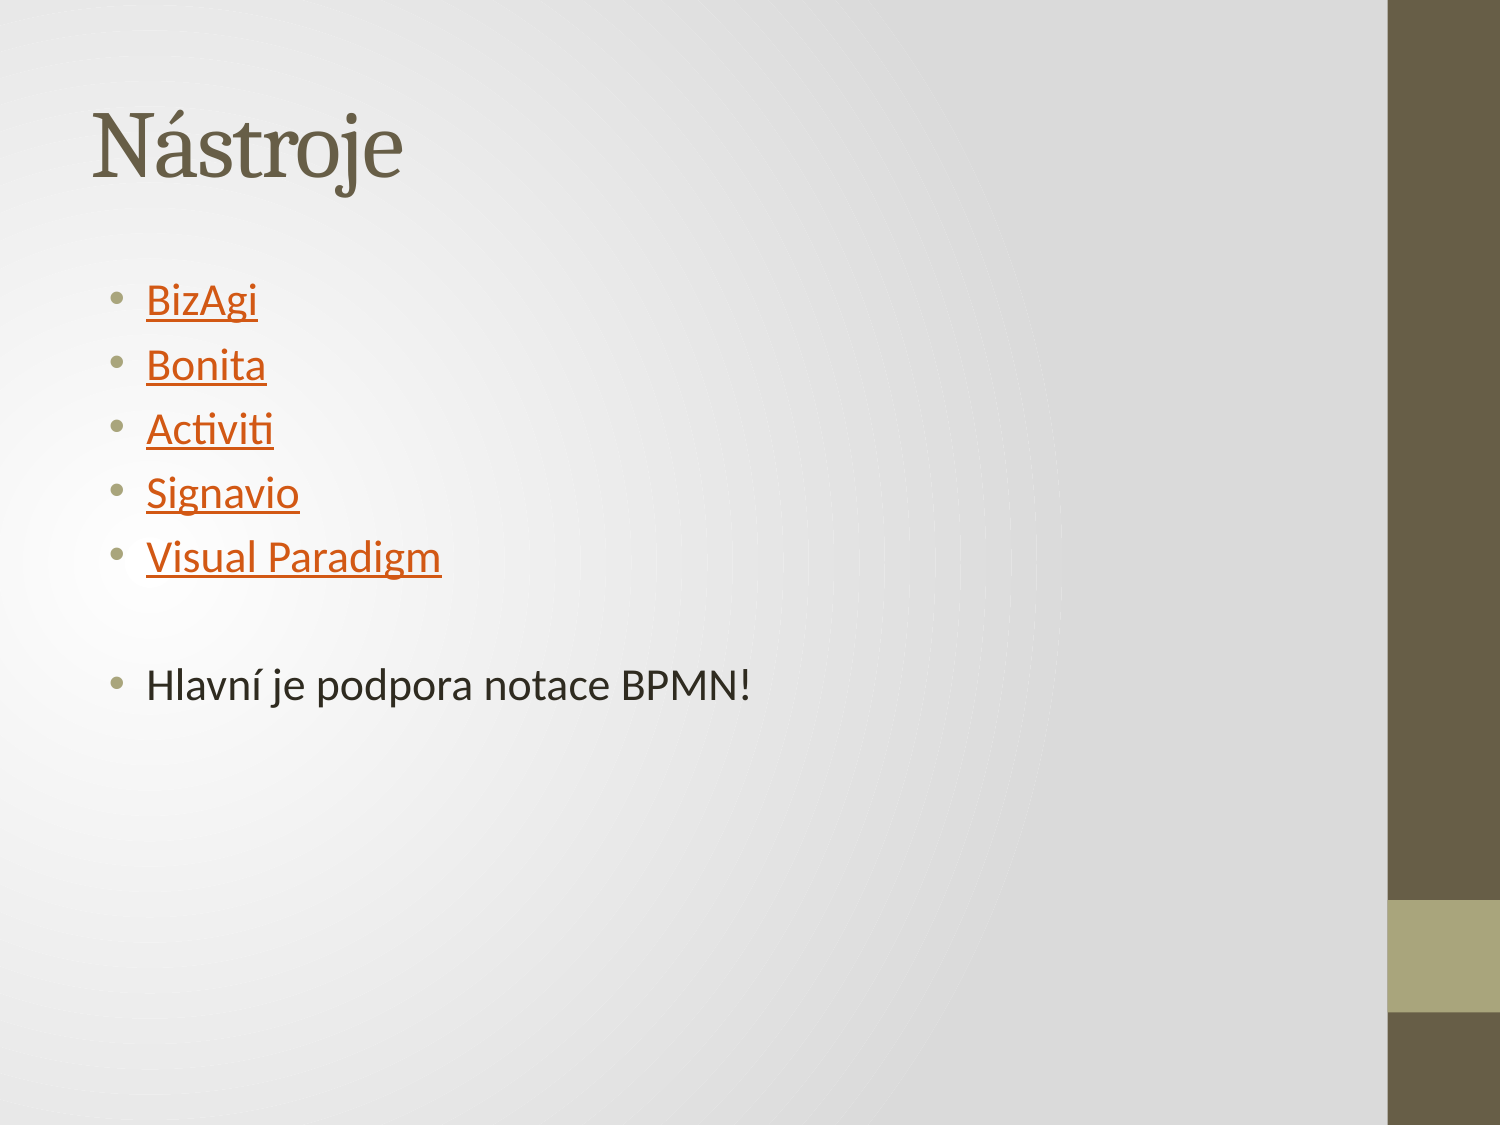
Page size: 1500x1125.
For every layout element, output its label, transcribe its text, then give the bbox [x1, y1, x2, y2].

title Nástroje [75, 45, 1325, 233]
list BizAgi Bonita Activiti Signavio Visual Paradigm Hlavní je podpora notace BPMN! [75, 262, 1325, 1050]
